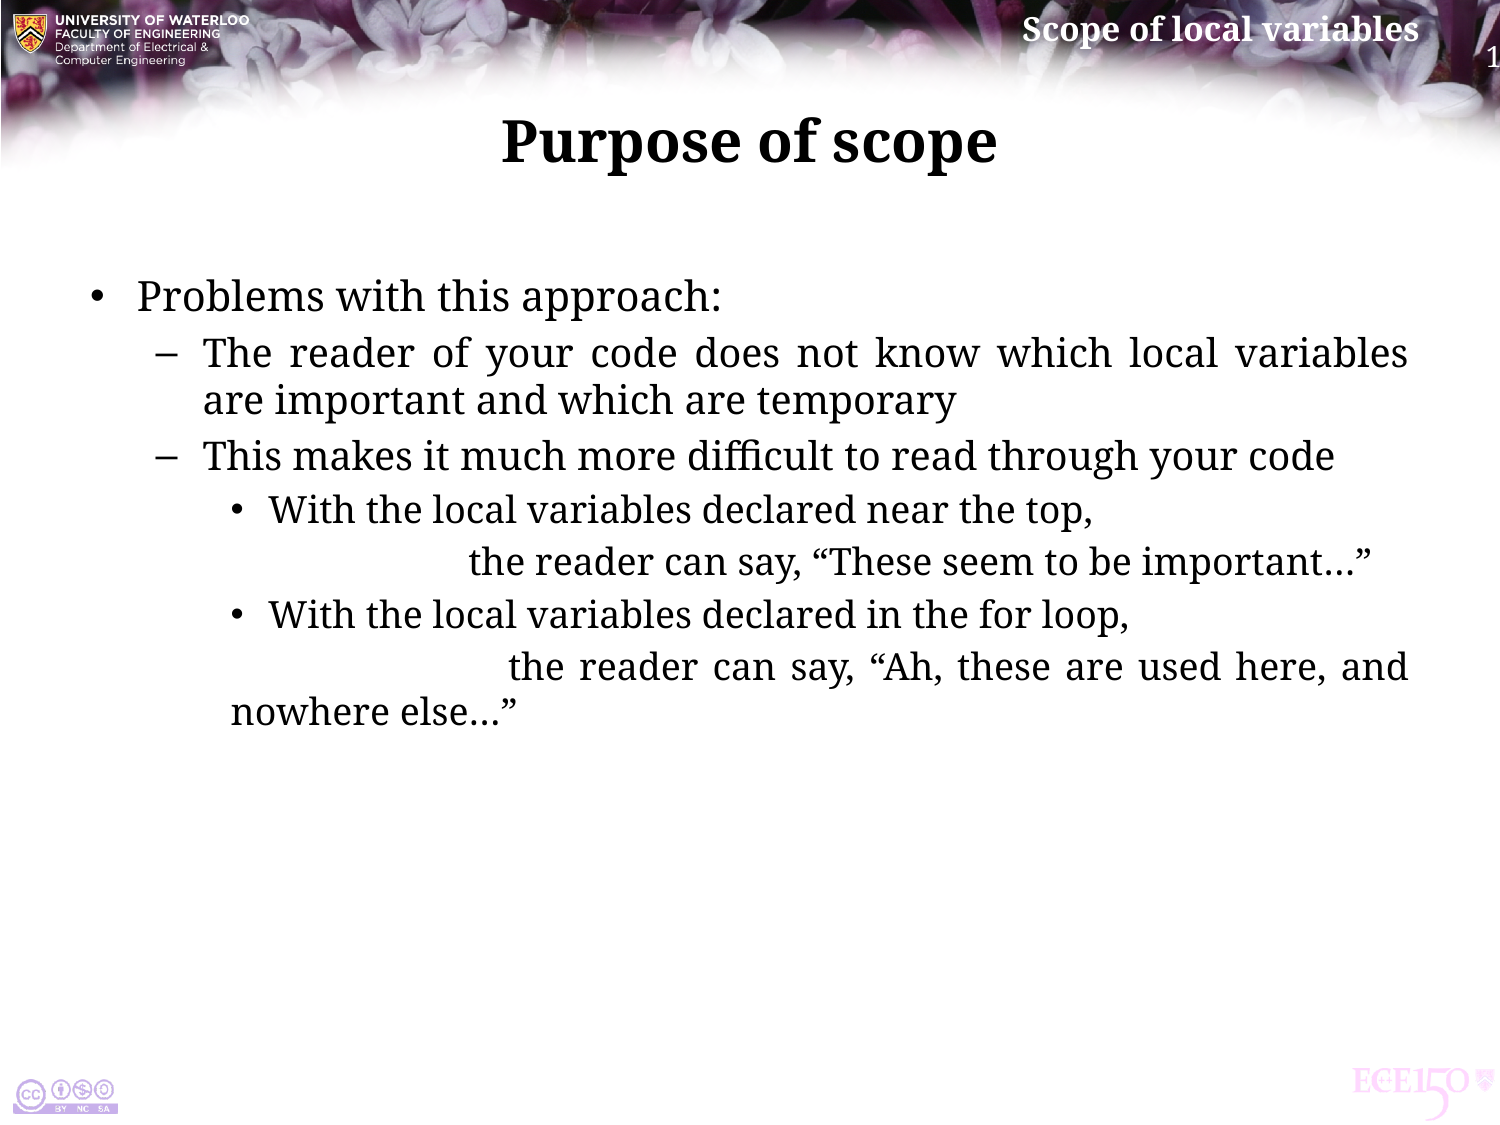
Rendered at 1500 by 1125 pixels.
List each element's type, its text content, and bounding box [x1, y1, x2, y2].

picture [0, 0, 1500, 1125]
title Purpose of scope [74, 44, 1426, 233]
list Problems with this approach: The reader of your code does not know which local variables are important and which are temporary This makes it much more difficult to read through your code With the local variables declared near the top, the reader can say, “These seem to be important…” With the local variables declared in the for loop, the reader can say, “Ah, these are used here, and nowhere else…” [74, 262, 1426, 1006]
